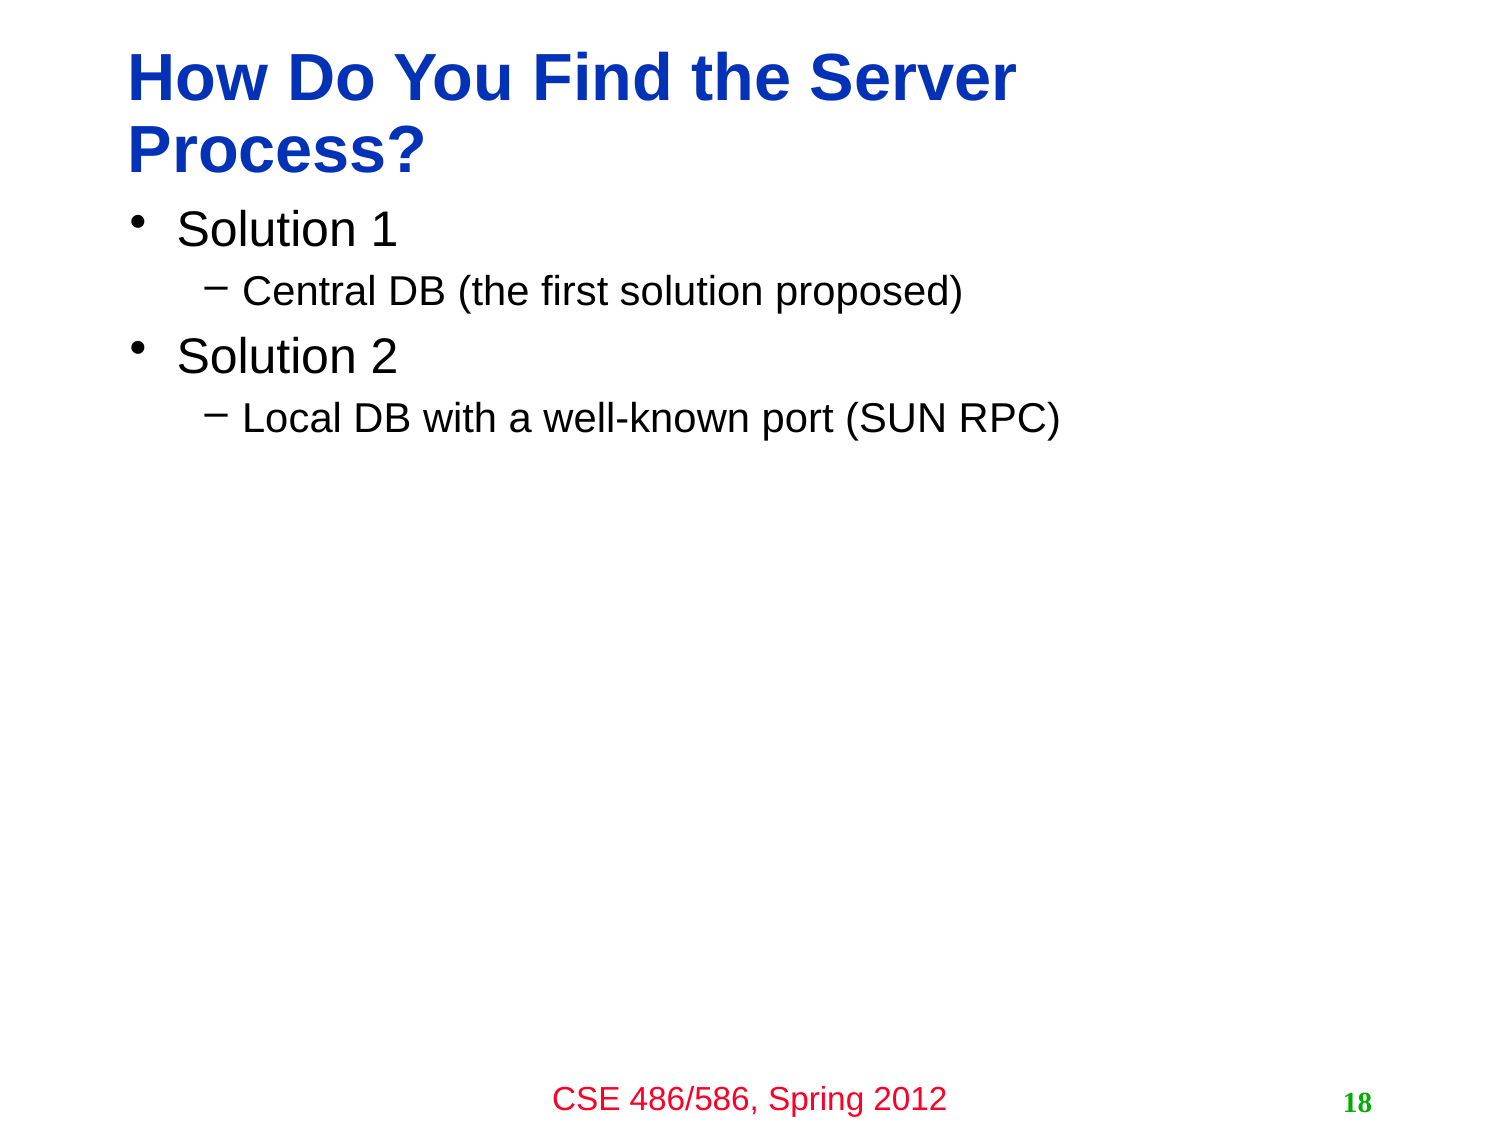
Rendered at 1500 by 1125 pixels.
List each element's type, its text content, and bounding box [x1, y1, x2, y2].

title How Do You Find the Server Process? [112, 53, 1310, 176]
list Solution 1 Central DB (the first solution proposed) Solution 2 Local DB with a well-known port (SUN RPC) [114, 195, 1376, 1005]
slide_number 18 [1074, 1076, 1388, 1125]
